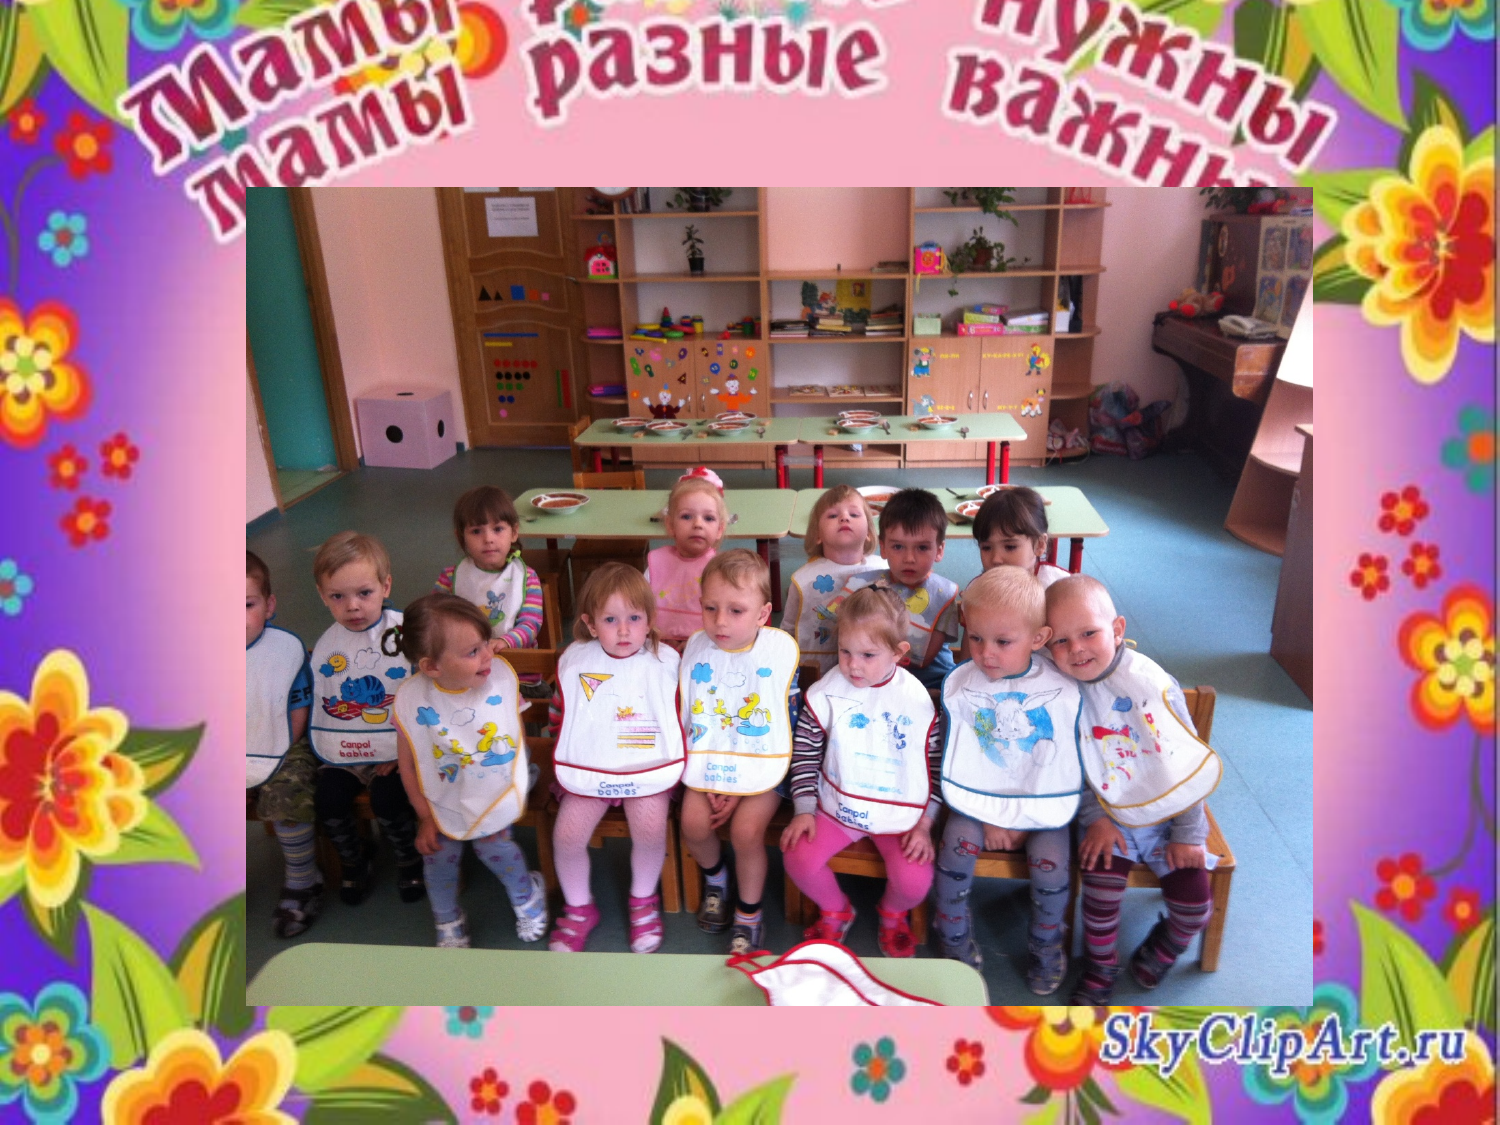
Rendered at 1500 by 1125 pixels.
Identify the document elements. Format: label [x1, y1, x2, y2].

list [0, 0, 1500, 1125]
picture [245, 187, 1313, 1006]
